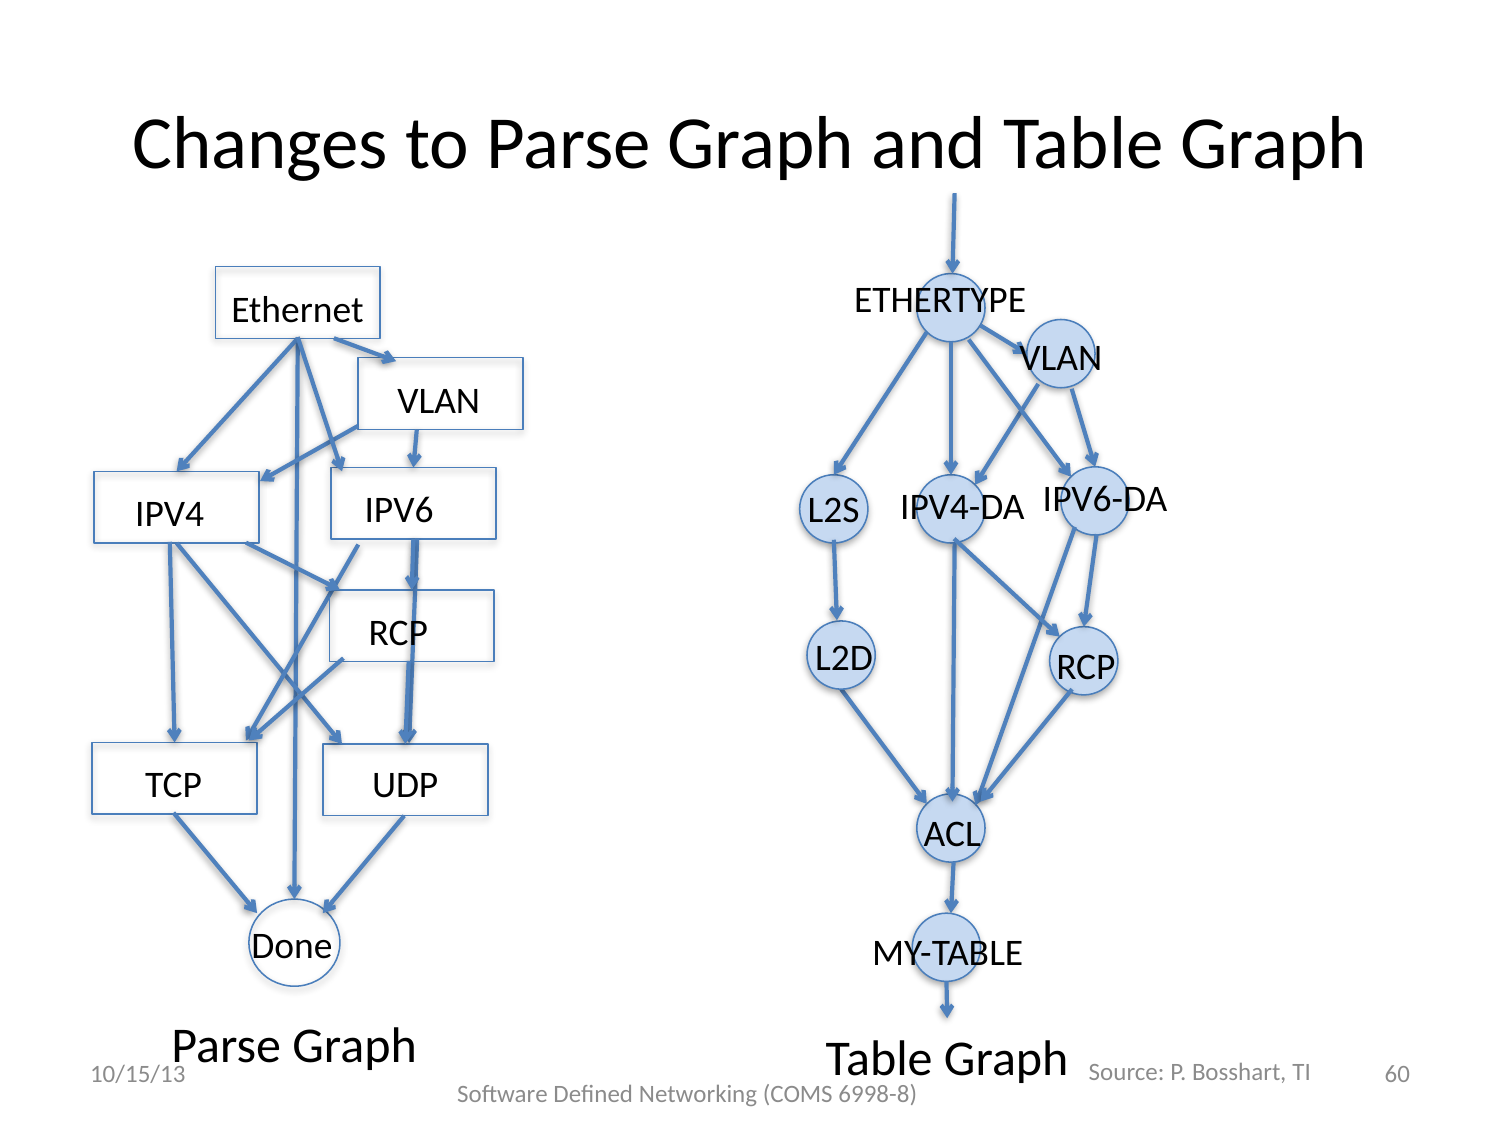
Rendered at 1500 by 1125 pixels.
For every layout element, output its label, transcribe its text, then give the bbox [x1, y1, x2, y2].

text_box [245, 526, 1076, 806]
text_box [950, 861, 954, 911]
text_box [169, 542, 175, 743]
text_box [260, 973, 329, 987]
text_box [294, 815, 298, 900]
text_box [176, 542, 239, 745]
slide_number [75, 1042, 425, 1103]
text_box Source: P. Bosshart, TI [937, 1037, 1463, 1103]
text_box [93, 471, 260, 544]
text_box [245, 538, 495, 745]
text_box Ethernet [216, 277, 379, 336]
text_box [173, 812, 258, 914]
text_box [262, 898, 317, 913]
text_box ACL [908, 815, 996, 862]
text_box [176, 338, 254, 472]
footer Software Defined Networking (COMS 6998-8) [425, 1059, 950, 1125]
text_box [953, 533, 1132, 802]
text_box [215, 266, 381, 336]
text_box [297, 337, 1184, 540]
text_box Done [236, 913, 348, 973]
title Changes to Parse Graph and Table Graph [75, 45, 1425, 233]
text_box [322, 815, 405, 914]
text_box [852, 912, 1043, 1019]
text_box Table Graph [810, 1018, 1084, 1059]
text_box TCP [130, 753, 217, 813]
text_box ETHERTYPE [839, 267, 1042, 317]
text_box [91, 742, 241, 815]
text_box IPV4 [120, 482, 220, 542]
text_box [259, 319, 1119, 485]
text_box Parse Graph [156, 1004, 432, 1059]
